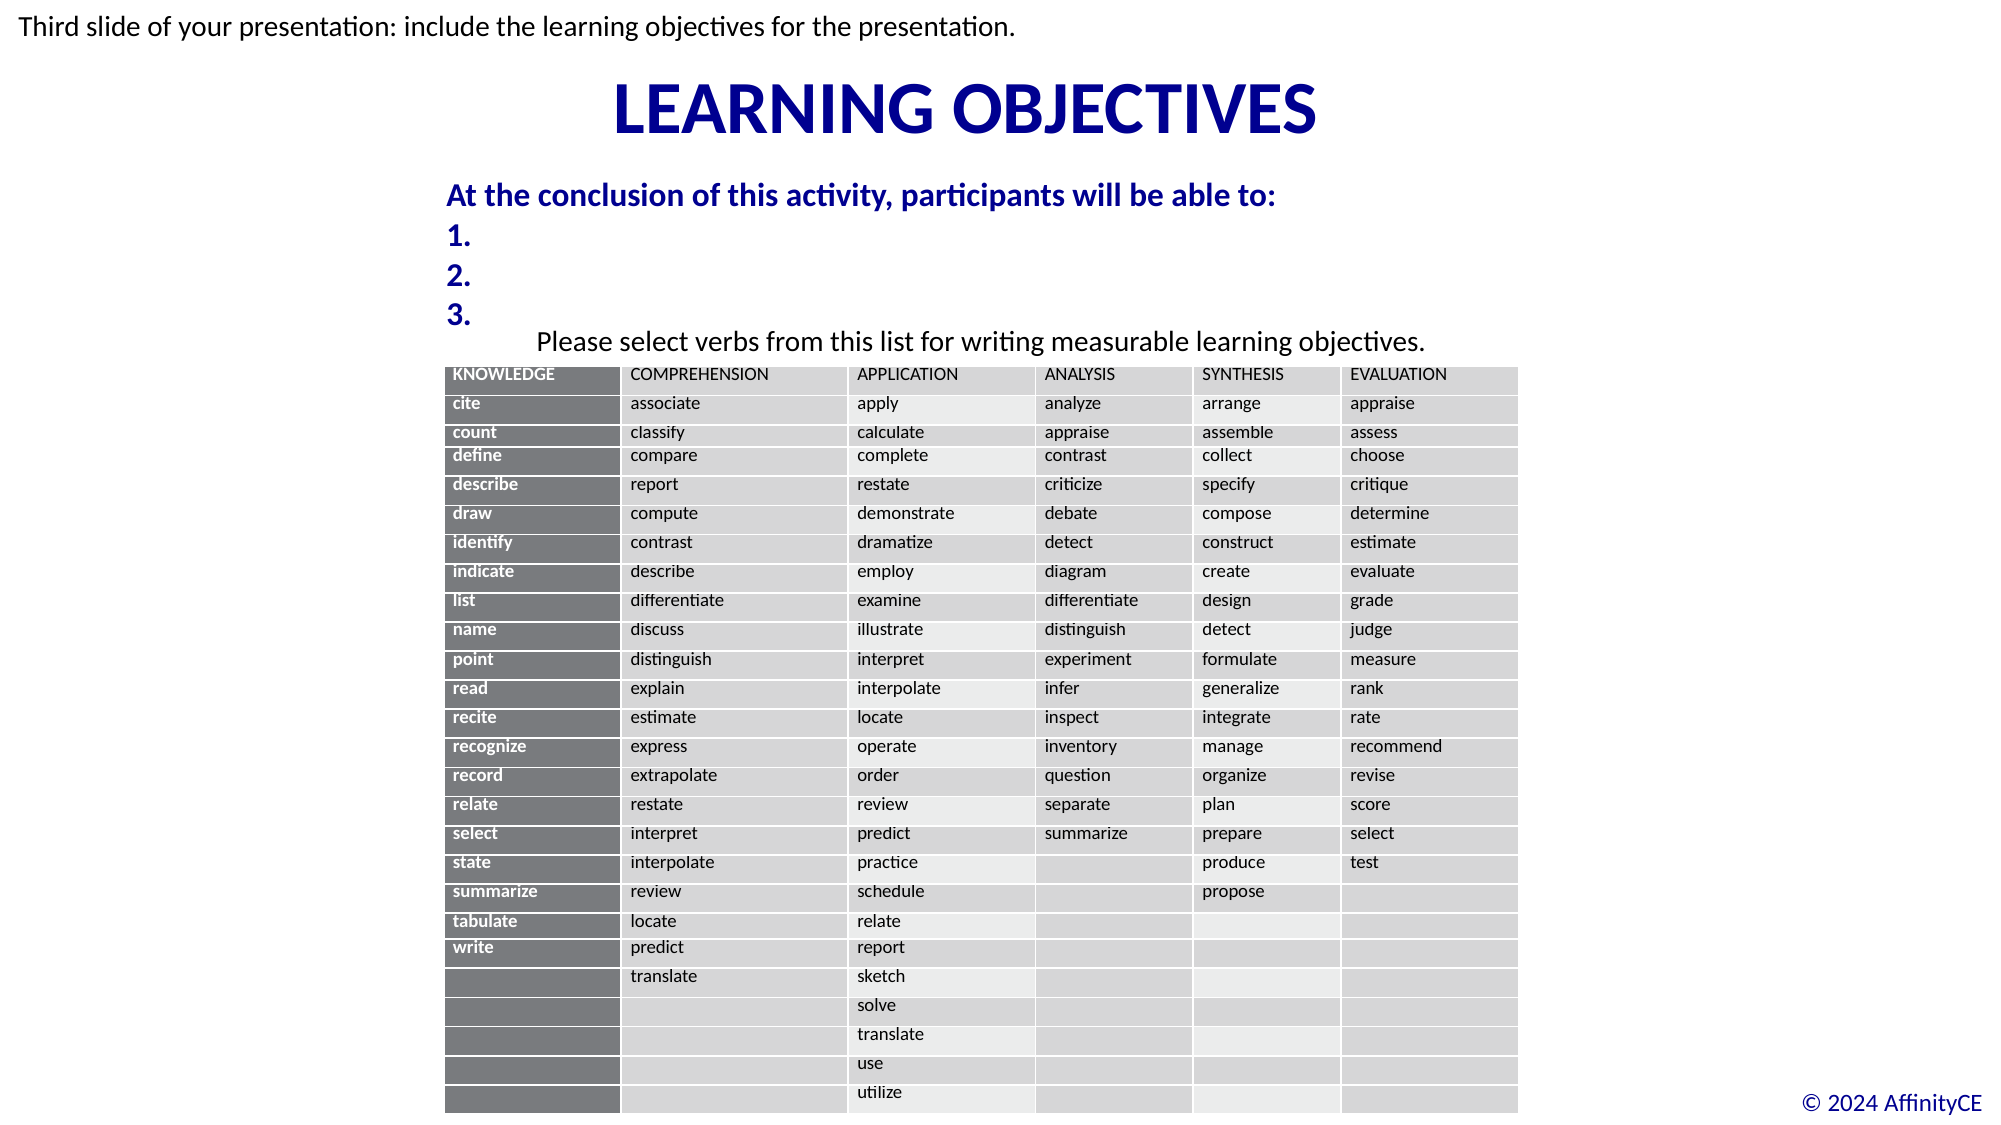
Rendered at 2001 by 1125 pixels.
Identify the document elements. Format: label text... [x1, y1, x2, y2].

table_header SYNTHESIS [1194, 367, 1340, 395]
table_cell select [445, 827, 620, 854]
table_cell grade [1342, 594, 1518, 621]
table_cell summarize [445, 885, 620, 912]
table_cell record [445, 768, 620, 796]
table_cell describe [445, 477, 620, 505]
table_cell locate [622, 914, 847, 938]
table_cell [1342, 998, 1518, 1026]
table_cell detect [1194, 623, 1340, 650]
table_cell describe [622, 565, 847, 592]
table_cell organize [1194, 768, 1340, 796]
text_box ©️ 2024 AffinityCE [1786, 1079, 1999, 1125]
list At the conclusion of this activity, participants will be able to: 1. 2. 3. [431, 165, 1525, 366]
table_cell assemble [1194, 426, 1340, 446]
table_cell explain [622, 681, 847, 708]
table_cell employ [849, 565, 1035, 592]
table_cell discuss [622, 623, 847, 650]
table_cell [1342, 885, 1518, 912]
table_cell [622, 998, 847, 1026]
table_cell [1036, 940, 1192, 967]
table_cell [1194, 998, 1340, 1026]
table_cell relate [445, 797, 620, 825]
table_cell estimate [1342, 535, 1518, 563]
table_cell prepare [1194, 827, 1340, 854]
table_cell [1194, 969, 1340, 997]
table_cell assess [1342, 426, 1518, 446]
table_cell [1036, 1057, 1192, 1084]
table_cell classify [622, 426, 847, 446]
table_cell differentiate [1036, 594, 1192, 621]
table_cell [1342, 969, 1518, 997]
table_cell [1342, 914, 1518, 938]
table_cell contrast [1036, 448, 1192, 475]
table_cell [1036, 1086, 1192, 1113]
table_cell create [1194, 565, 1340, 592]
table_cell predict [622, 940, 847, 967]
table_cell formulate [1194, 652, 1340, 679]
table_cell practice [849, 856, 1035, 883]
table_cell translate [622, 969, 847, 997]
table_cell inspect [1036, 710, 1192, 737]
table_header EVALUATION [1342, 367, 1518, 395]
table_header COMPREHENSION [622, 367, 847, 395]
table_cell measure [1342, 652, 1518, 679]
table_cell complete [849, 448, 1035, 475]
table_cell extrapolate [622, 768, 847, 796]
table_cell experiment [1036, 652, 1192, 679]
table_cell [445, 1027, 620, 1055]
table_cell inventory [1036, 739, 1192, 767]
table_cell distinguish [1036, 623, 1192, 650]
text_box Please select verbs from this list for writing measurable learning objectives. [443, 314, 1519, 365]
table_cell evaluate [1342, 565, 1518, 592]
table_cell point [445, 652, 620, 679]
table_cell interpret [849, 652, 1035, 679]
table_cell report [849, 940, 1035, 967]
table_cell design [1194, 594, 1340, 621]
table_cell tabulate [445, 914, 620, 938]
table_cell solve [849, 998, 1035, 1026]
table_cell [1194, 1086, 1340, 1113]
table_cell determine [1342, 506, 1518, 534]
table_cell integrate [1194, 710, 1340, 737]
table_cell judge [1342, 623, 1518, 650]
table_cell [445, 1057, 620, 1084]
table_cell identify [445, 535, 620, 563]
table_cell manage [1194, 739, 1340, 767]
table_cell [1194, 914, 1340, 938]
table_cell summarize [1036, 827, 1192, 854]
table_cell plan [1194, 797, 1340, 825]
table_cell translate [849, 1027, 1035, 1055]
table_header ANALYSIS [1036, 367, 1192, 395]
table_cell [1342, 1086, 1518, 1113]
table_cell demonstrate [849, 506, 1035, 534]
table_cell order [849, 768, 1035, 796]
table_cell review [849, 797, 1035, 825]
table_cell differentiate [622, 594, 847, 621]
table_cell rank [1342, 681, 1518, 708]
table_cell [445, 969, 620, 997]
table_cell schedule [849, 885, 1035, 912]
table_cell apply [849, 396, 1035, 424]
table_cell produce [1194, 856, 1340, 883]
table_cell rate [1342, 710, 1518, 737]
table_cell operate [849, 739, 1035, 767]
table_cell [1342, 1057, 1518, 1084]
table_cell list [445, 594, 620, 621]
table_cell [622, 1086, 847, 1113]
table_cell [1036, 998, 1192, 1026]
table_cell use [849, 1057, 1035, 1084]
table_cell recite [445, 710, 620, 737]
table_cell [1036, 1027, 1192, 1055]
table_cell compose [1194, 506, 1340, 534]
table_cell illustrate [849, 623, 1035, 650]
table_cell compare [622, 448, 847, 475]
table_cell [622, 1027, 847, 1055]
table_cell report [622, 477, 847, 505]
table_cell interpolate [849, 681, 1035, 708]
table_cell interpolate [622, 856, 847, 883]
table_cell [445, 998, 620, 1026]
table_cell contrast [622, 535, 847, 563]
table_header KNOWLEDGE [445, 367, 620, 395]
table_cell select [1342, 827, 1518, 854]
table_cell compute [622, 506, 847, 534]
table_cell [1342, 1027, 1518, 1055]
table_cell estimate [622, 710, 847, 737]
table_cell recognize [445, 739, 620, 767]
table_cell construct [1194, 535, 1340, 563]
table_cell recommend [1342, 739, 1518, 767]
table_cell generalize [1194, 681, 1340, 708]
table_header APPLICATION [849, 367, 1035, 395]
table_cell collect [1194, 448, 1340, 475]
table_cell [1194, 1027, 1340, 1055]
table_cell [1194, 1057, 1340, 1084]
table_cell [1036, 856, 1192, 883]
table_cell restate [849, 477, 1035, 505]
table_cell appraise [1036, 426, 1192, 446]
table_cell count [445, 426, 620, 446]
table_cell propose [1194, 885, 1340, 912]
table_cell test [1342, 856, 1518, 883]
table_cell dramatize [849, 535, 1035, 563]
table_cell associate [622, 396, 847, 424]
text_box Third slide of your presentation: include the learning objectives for the presentation. [3, 0, 1032, 50]
title Learning Objectives [565, 58, 1366, 149]
table_cell question [1036, 768, 1192, 796]
table_cell separate [1036, 797, 1192, 825]
table_cell detect [1036, 535, 1192, 563]
table_cell examine [849, 594, 1035, 621]
table_cell choose [1342, 448, 1518, 475]
table_cell criticize [1036, 477, 1192, 505]
table_cell debate [1036, 506, 1192, 534]
table_cell locate [849, 710, 1035, 737]
table_cell appraise [1342, 396, 1518, 424]
table_cell [1036, 914, 1192, 938]
table_cell draw [445, 506, 620, 534]
table_cell arrange [1194, 396, 1340, 424]
table_cell restate [622, 797, 847, 825]
table_cell write [445, 940, 620, 967]
table_cell define [445, 448, 620, 475]
table_cell express [622, 739, 847, 767]
table_cell critique [1342, 477, 1518, 505]
table_cell analyze [1036, 396, 1192, 424]
table_cell [445, 1086, 620, 1113]
table_cell interpret [622, 827, 847, 854]
table_cell indicate [445, 565, 620, 592]
table_cell [1036, 885, 1192, 912]
table_cell read [445, 681, 620, 708]
table_cell score [1342, 797, 1518, 825]
table_cell predict [849, 827, 1035, 854]
table_cell diagram [1036, 565, 1192, 592]
table_cell review [622, 885, 847, 912]
table_cell cite [445, 396, 620, 424]
table_cell infer [1036, 681, 1192, 708]
table_cell [622, 1057, 847, 1084]
table_cell specify [1194, 477, 1340, 505]
table_cell [1194, 940, 1340, 967]
table_cell revise [1342, 768, 1518, 796]
table_cell [1342, 940, 1518, 967]
table_cell state [445, 856, 620, 883]
table_cell utilize [849, 1086, 1035, 1113]
table_cell calculate [849, 426, 1035, 446]
table_cell sketch [849, 969, 1035, 997]
table_cell [1036, 969, 1192, 997]
table_cell distinguish [622, 652, 847, 679]
table_cell name [445, 623, 620, 650]
table_cell relate [849, 914, 1035, 938]
